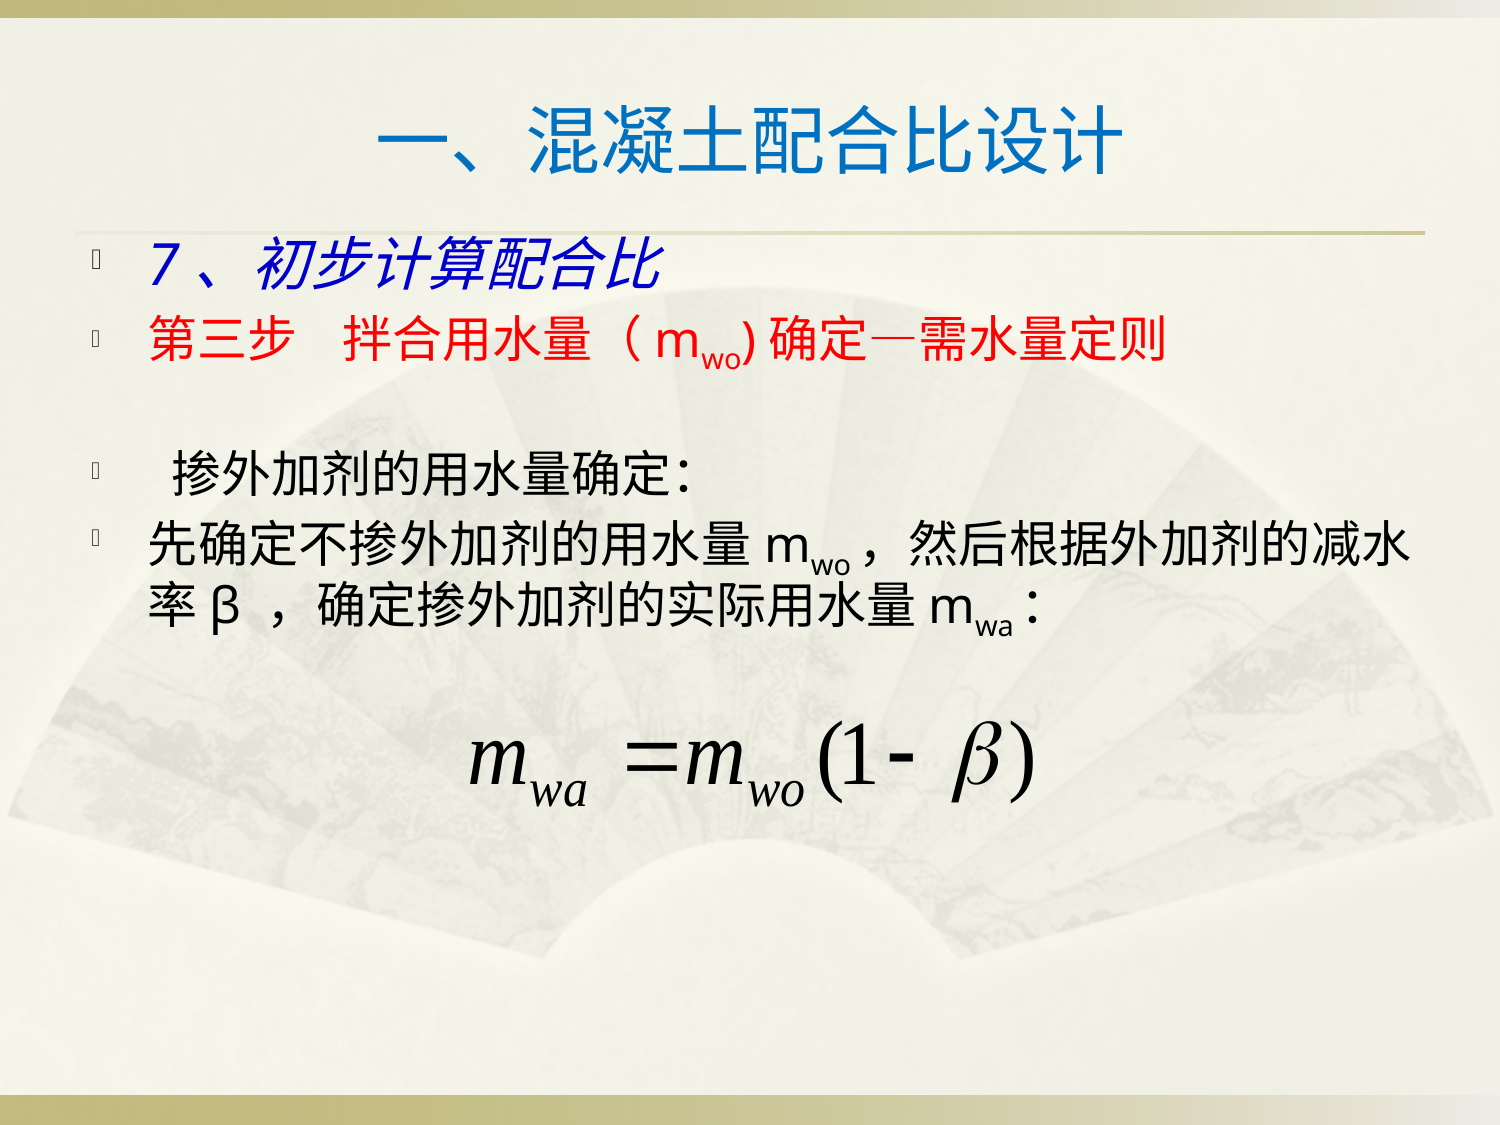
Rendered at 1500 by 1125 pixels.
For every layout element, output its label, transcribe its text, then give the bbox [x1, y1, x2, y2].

title 一、混凝土配合比设计 [75, 45, 1425, 233]
list 7、初步计算配合比 第三步 拌合用水量（mwo)确定—需水量定则 掺外加剂的用水量确定： 先确定不掺外加剂的用水量mwo，然后根据外加剂的减水率β ，确定掺外加剂的实际用水量mwa： [76, 219, 1427, 705]
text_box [454, 691, 1056, 831]
